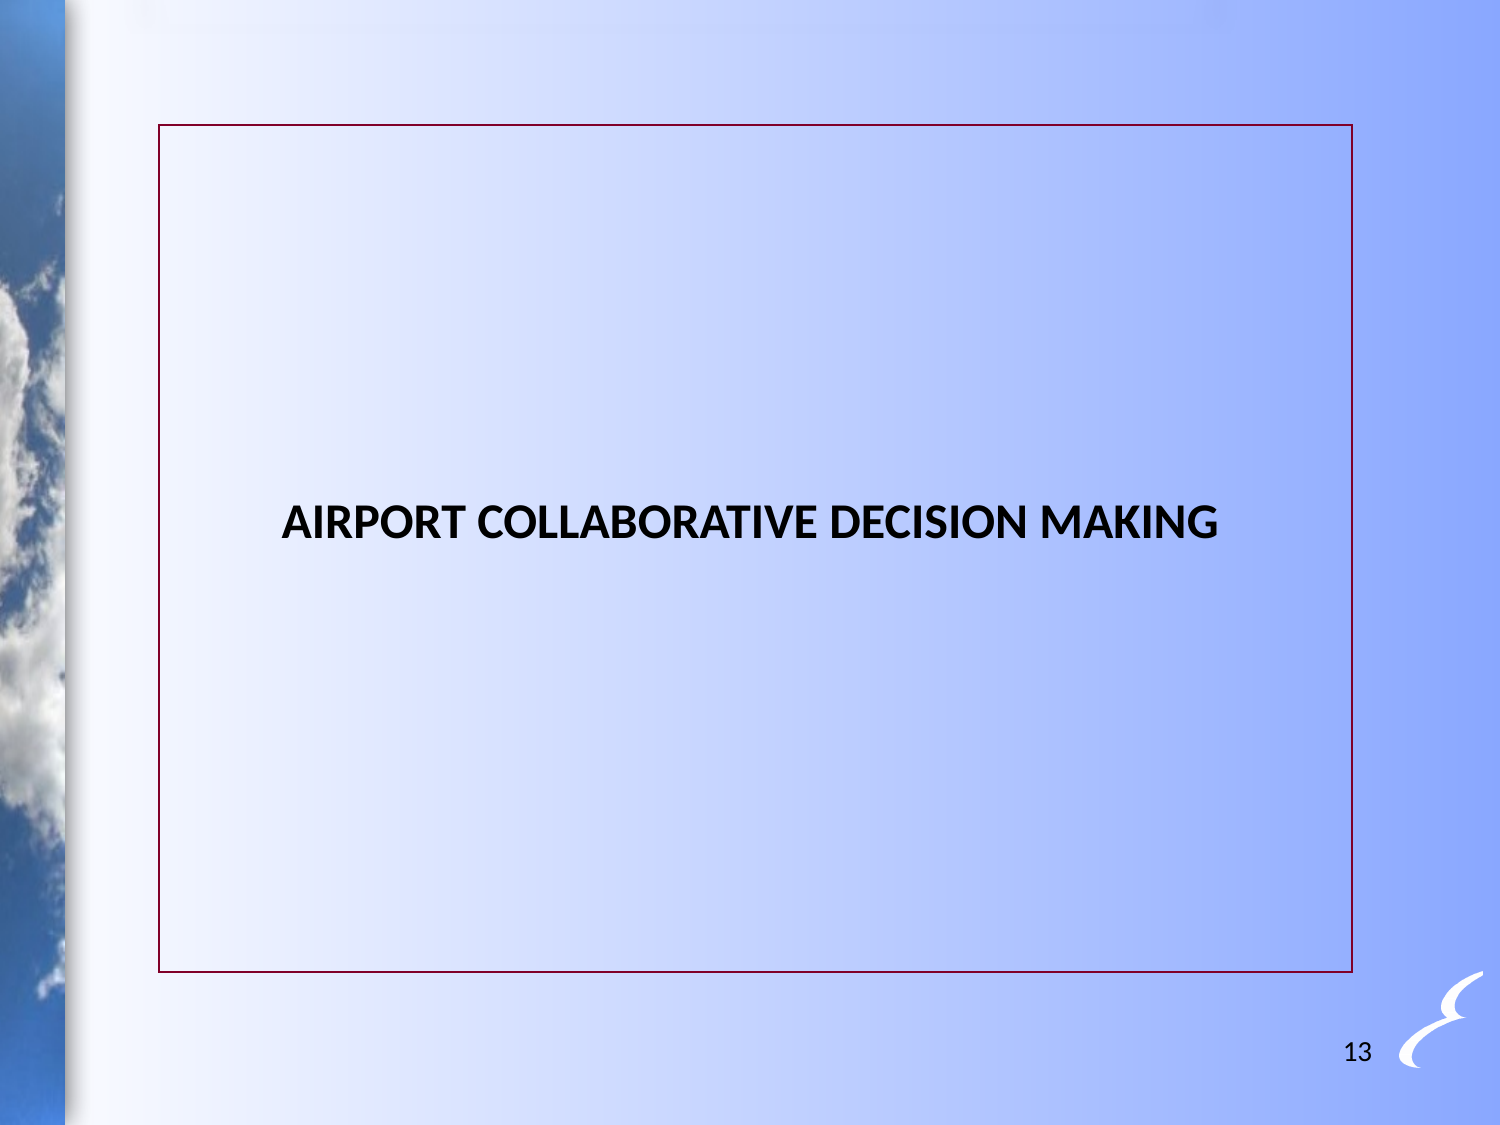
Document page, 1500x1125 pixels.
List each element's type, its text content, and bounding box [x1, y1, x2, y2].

slide_number 13 [1074, 1024, 1388, 1101]
picture [1399, 971, 1483, 1068]
picture [0, 0, 65, 1125]
title AIRPORT COLLABORATIVE DECISION MAKING [159, 125, 1353, 973]
